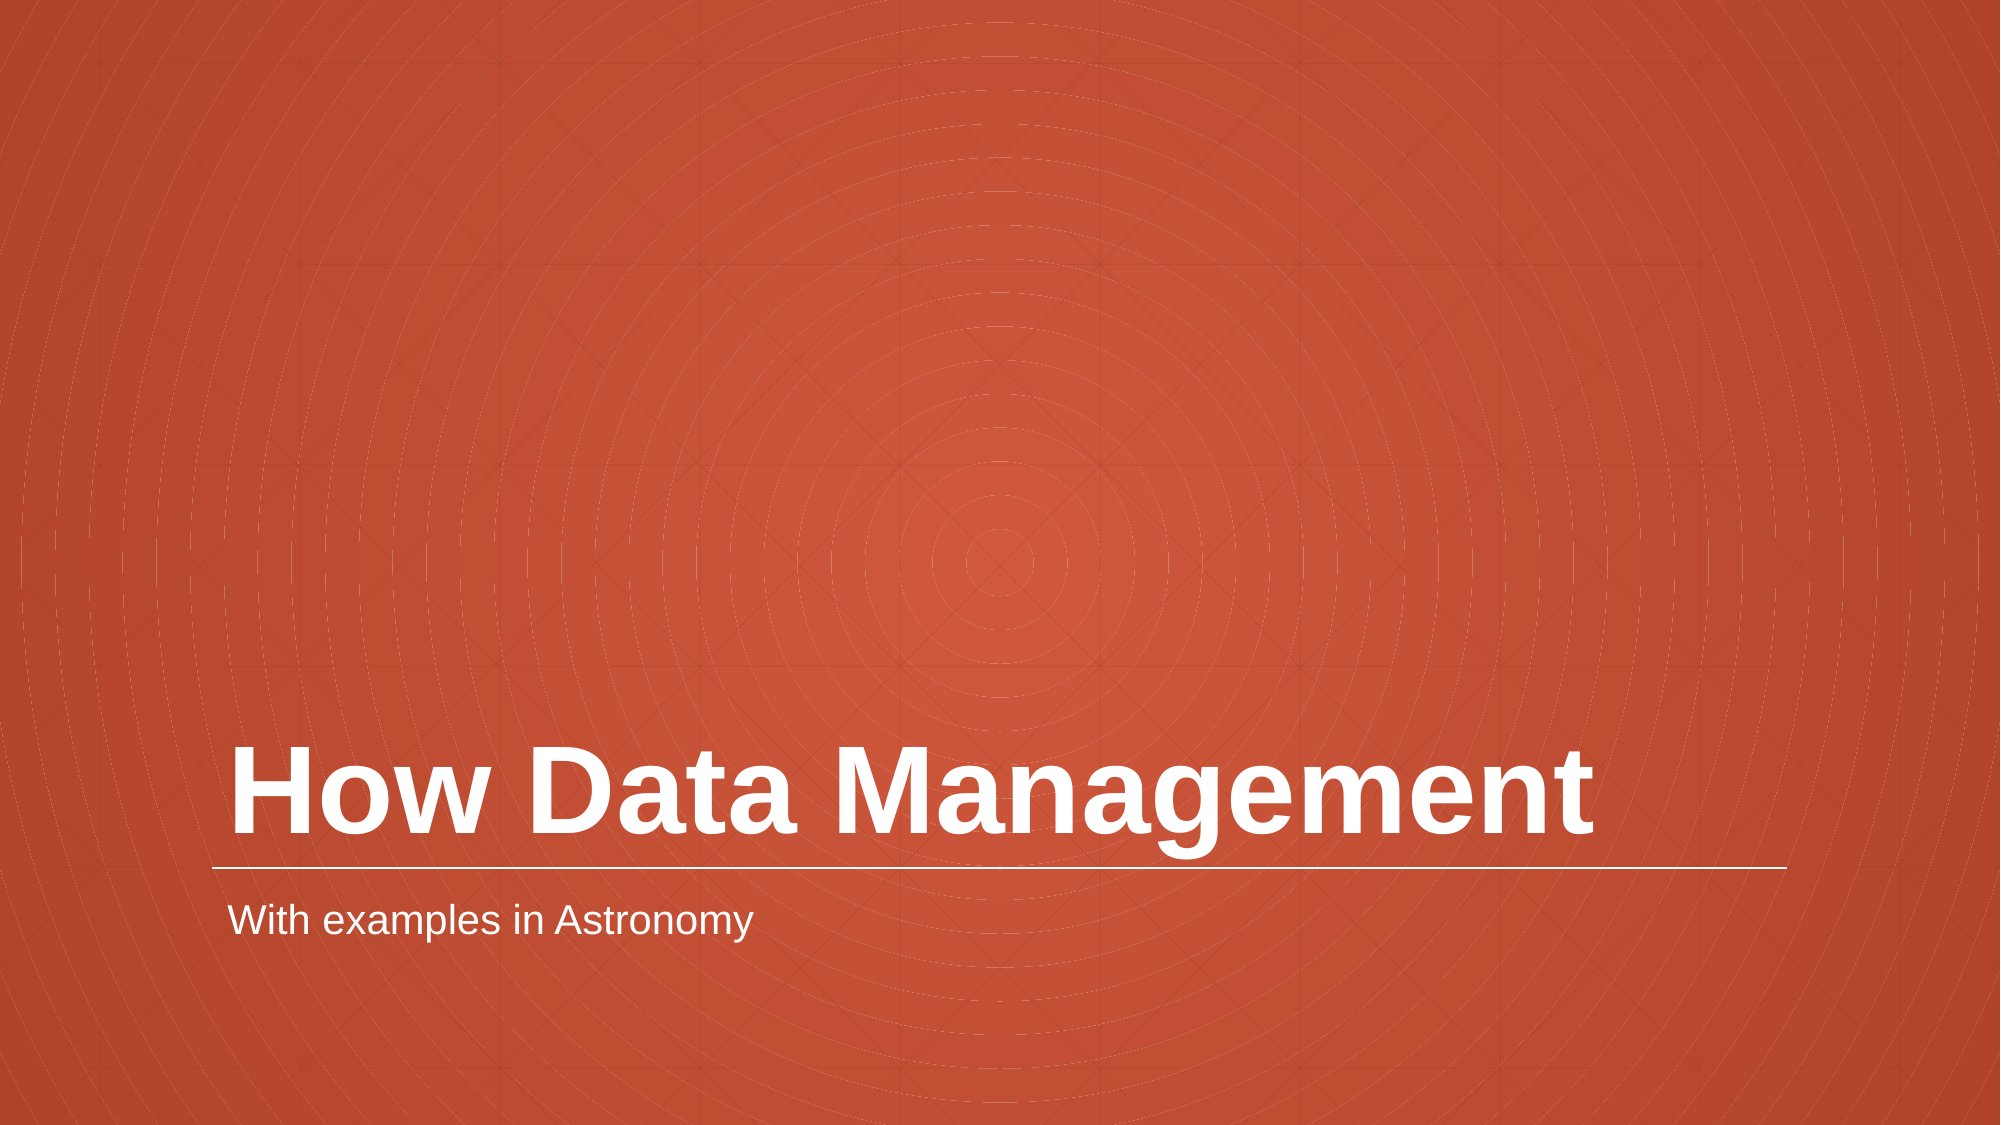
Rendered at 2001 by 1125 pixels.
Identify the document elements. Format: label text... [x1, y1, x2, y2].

title How Data Management [212, 416, 1788, 867]
list With examples in Astronomy [212, 891, 1788, 966]
